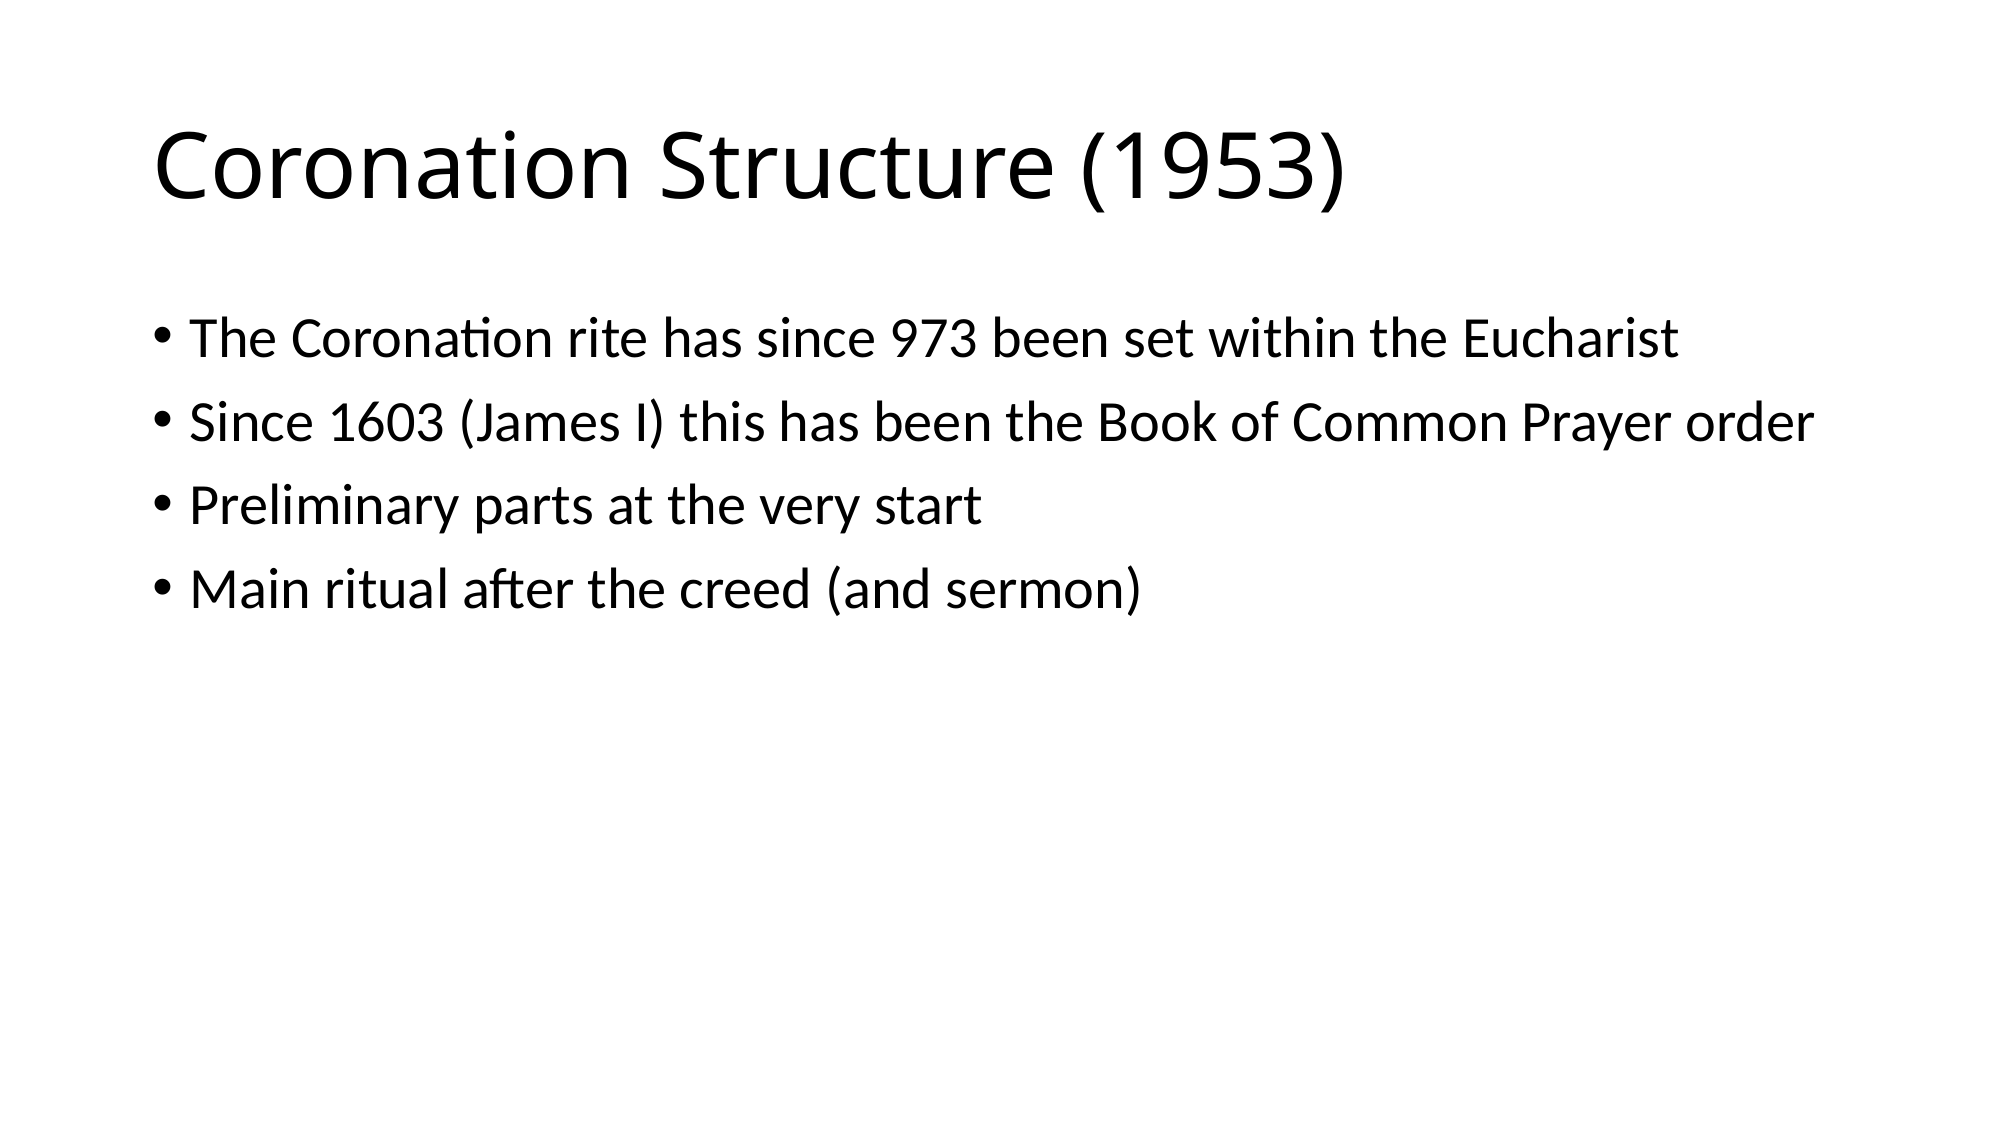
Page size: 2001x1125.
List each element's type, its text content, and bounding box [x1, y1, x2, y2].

title Coronation Structure (1953) [137, 59, 1863, 278]
list The Coronation rite has since 973 been set within the Eucharist Since 1603 (James I) this has been the Book of Common Prayer order Preliminary parts at the very start Main ritual after the creed (and sermon) [137, 299, 1863, 1014]
